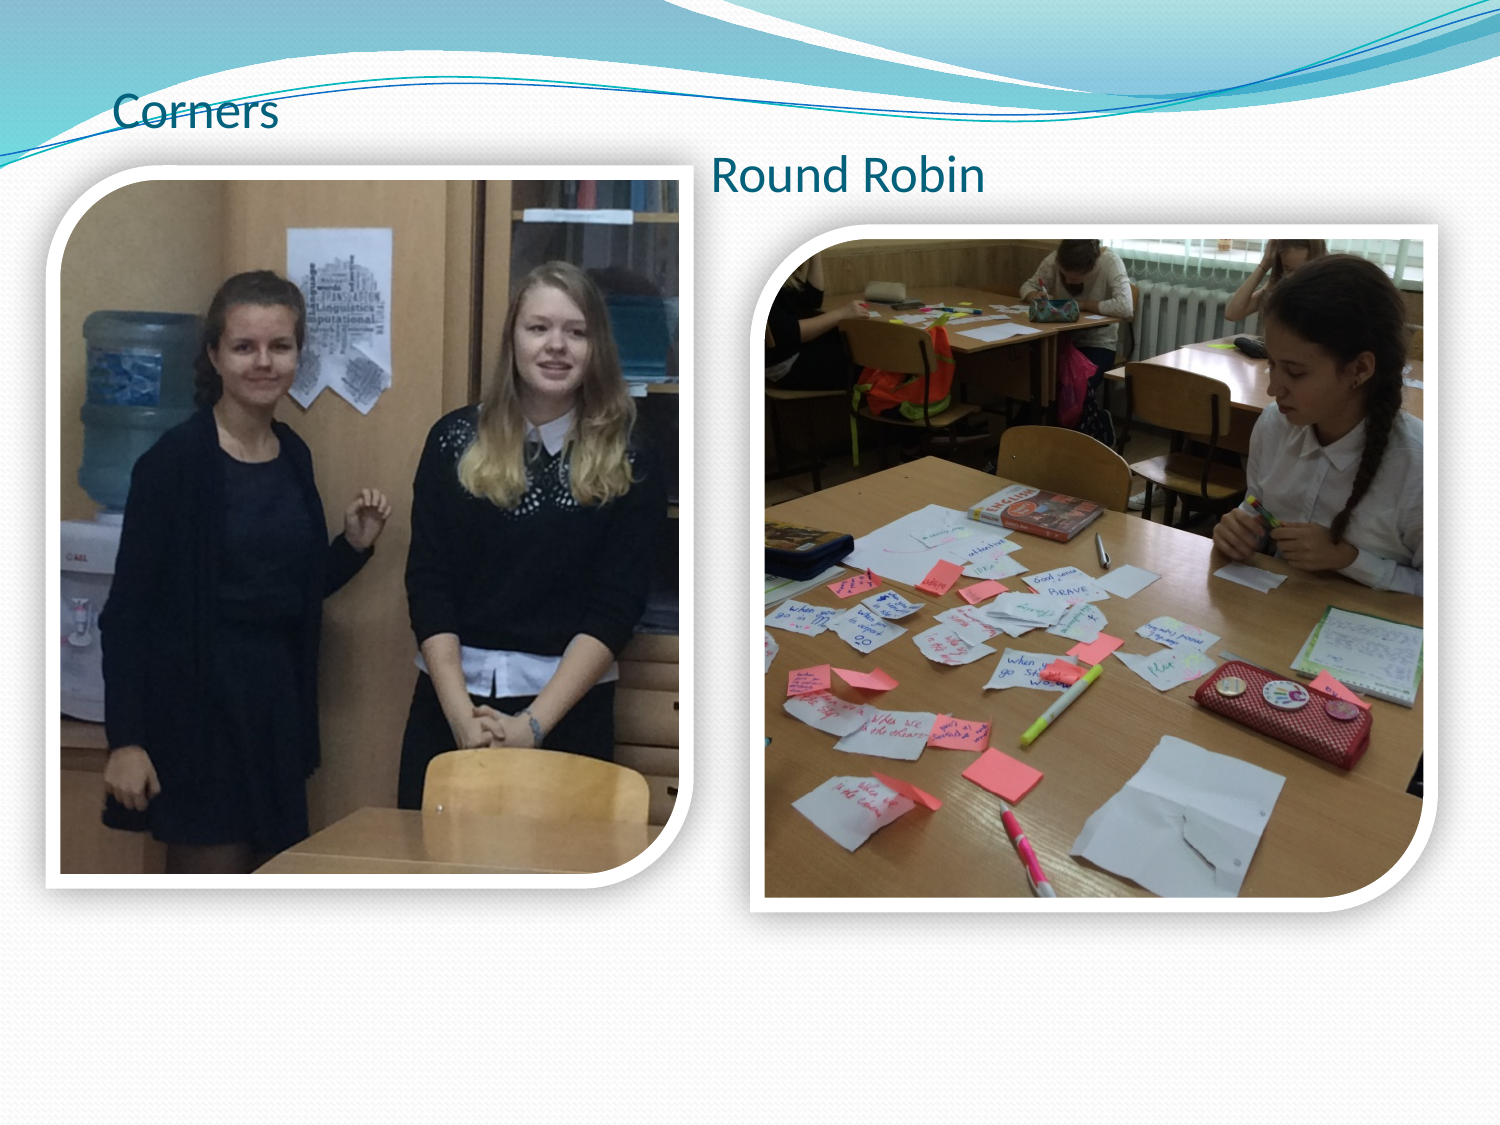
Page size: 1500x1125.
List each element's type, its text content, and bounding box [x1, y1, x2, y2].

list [52, 172, 687, 882]
title Corners Round Robin [112, 66, 1300, 268]
picture [757, 231, 1431, 906]
